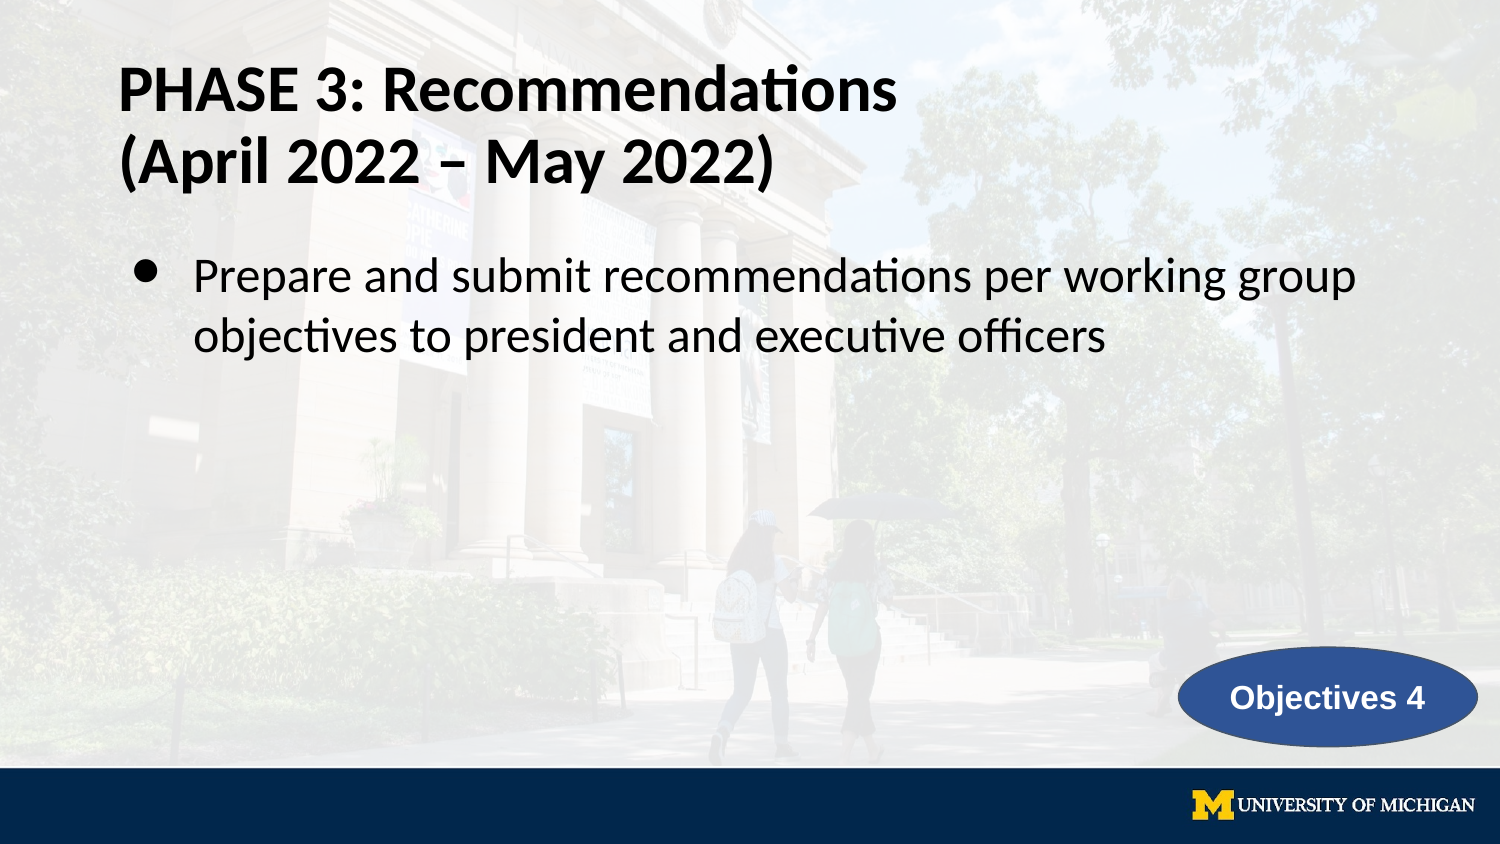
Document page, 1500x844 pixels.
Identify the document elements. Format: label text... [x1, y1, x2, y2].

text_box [1178, 646, 1500, 747]
subtitle Prepare and submit recommendations per working group objectives to president and executive officers [103, 235, 1397, 761]
title PHASE 3: Recommendations (April 2022 – May 2022) [103, 46, 1434, 163]
picture [0, 766, 1500, 844]
